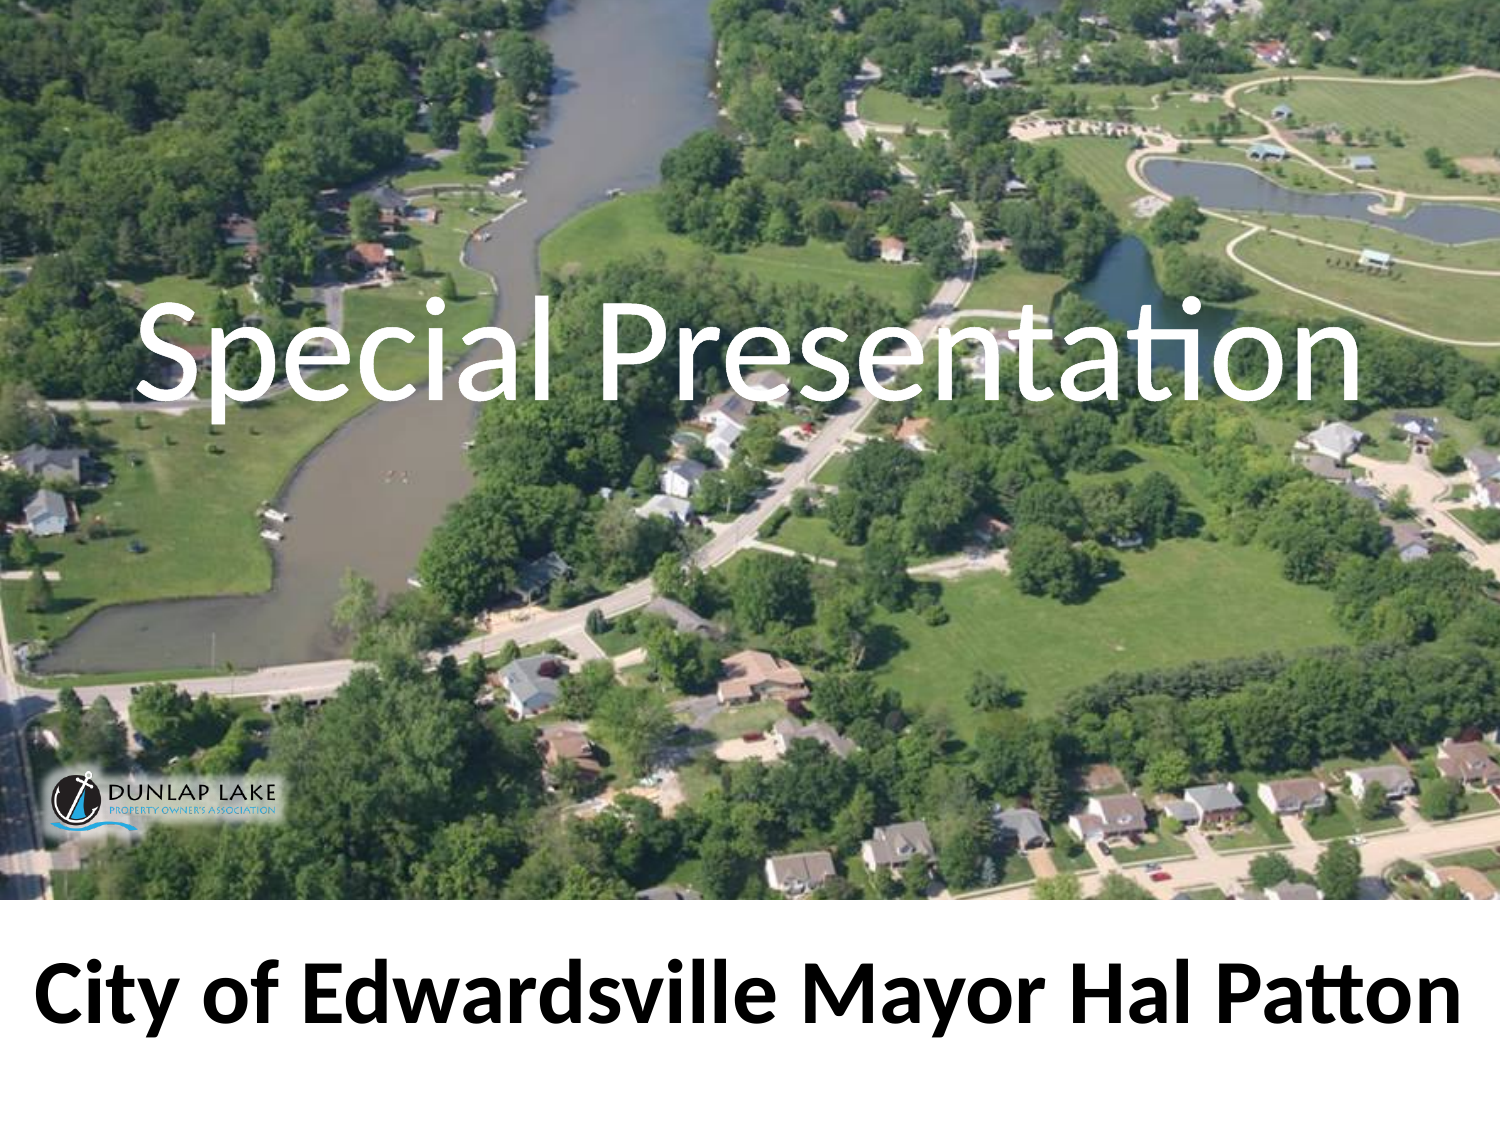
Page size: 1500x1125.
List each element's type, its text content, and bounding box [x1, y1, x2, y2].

picture [0, 0, 1500, 901]
text_box City of Edwardsville Mayor Hal Patton [0, 924, 1500, 1050]
